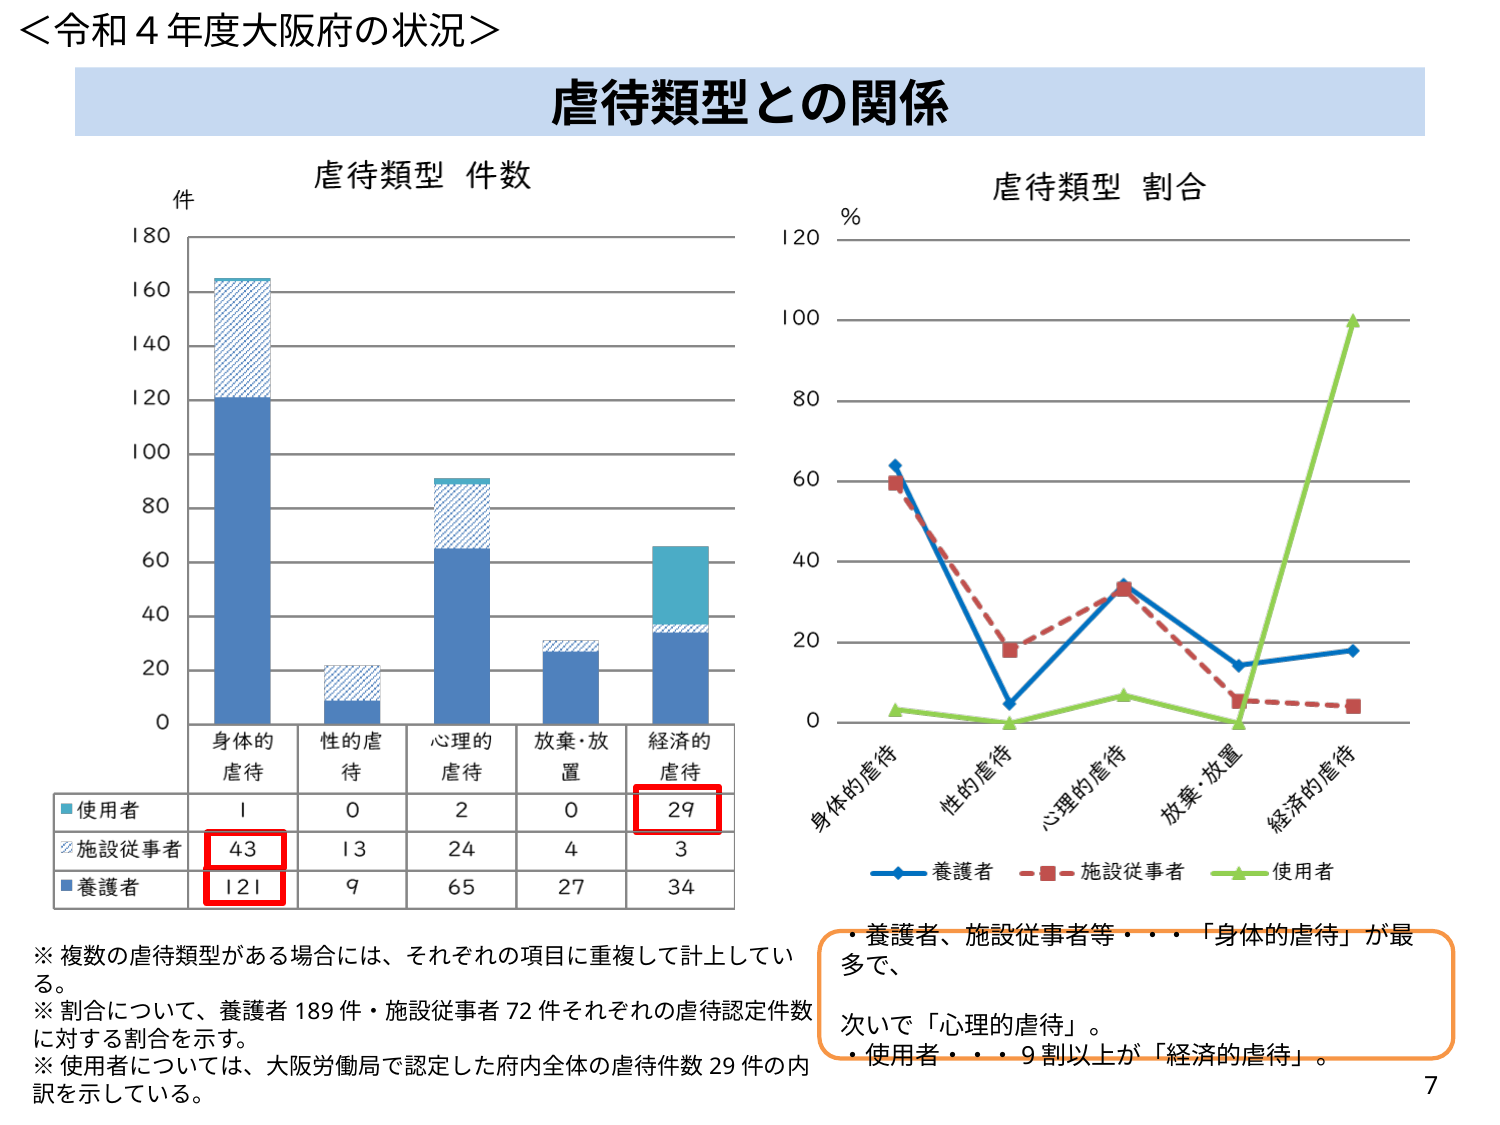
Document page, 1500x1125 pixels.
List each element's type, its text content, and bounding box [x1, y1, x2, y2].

text_box ・養護者、施設従事者等・・・「身体的虐待」が最多で、 次いで「心理的虐待」。 ・使用者・・・9割以上が「経済的虐待」。 [817, 928, 1456, 1061]
picture [1, 147, 736, 1067]
text_box ※複数の虐待類型がある場合には、それぞれの項目に重複して計上している。 ※割合について、養護者189件・施設従事者72件それぞれの虐待認定件数に対する割合を示す。 ※使用者については、大阪労働局で認定した府内全体の虐待件数29件の内訳を示している。 [17, 934, 832, 1114]
picture [764, 148, 1434, 904]
title 虐待類型との関係 [75, 67, 1425, 136]
text_box ＜令和４年度大阪府の状況＞ [1, 0, 550, 60]
slide_number 6 [1364, 1058, 1454, 1115]
